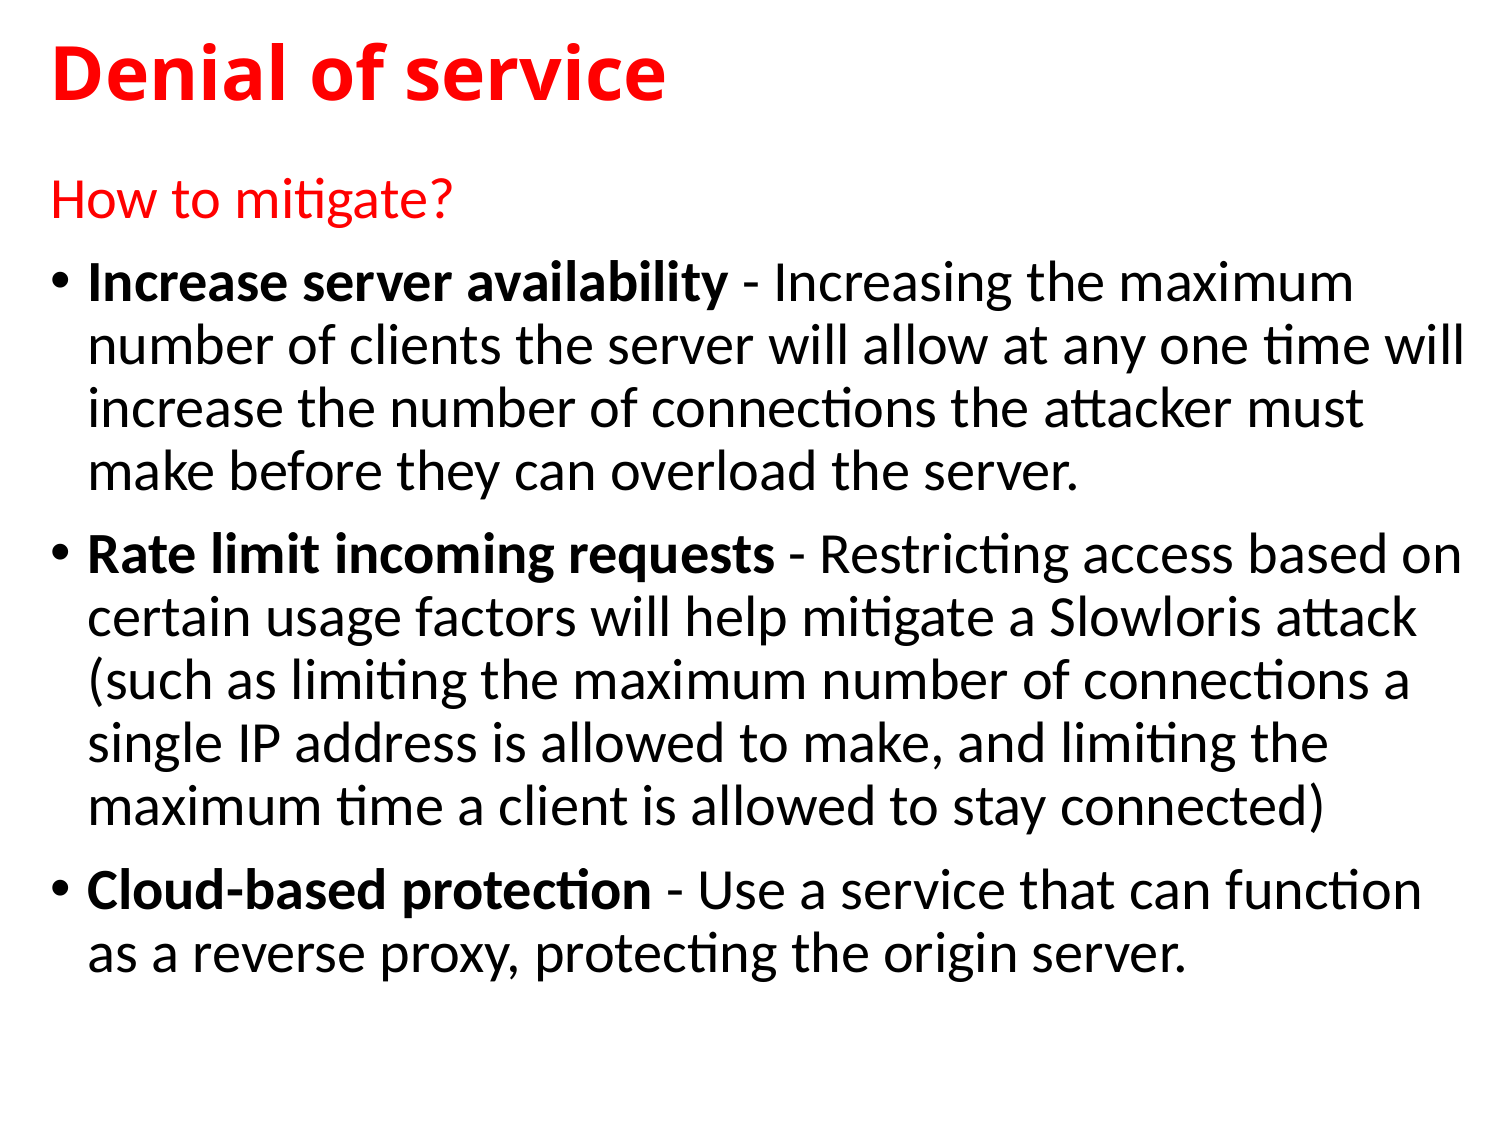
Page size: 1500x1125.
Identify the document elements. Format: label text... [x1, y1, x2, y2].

title Denial of service [34, 19, 1329, 133]
list How to mitigate? Increase server availability - Increasing the maximum number of clients the server will allow at any one time will increase the number of connections the attacker must make before they can overload the server. Rate limit incoming requests - Restricting access based on certain usage factors will help mitigate a Slowloris attack (such as limiting the maximum number of connections a single IP address is allowed to make, and limiting the maximum time a client is allowed to stay connected) Cloud-based protection - Use a service that can function as a reverse proxy, protecting the origin server. [34, 152, 1484, 989]
